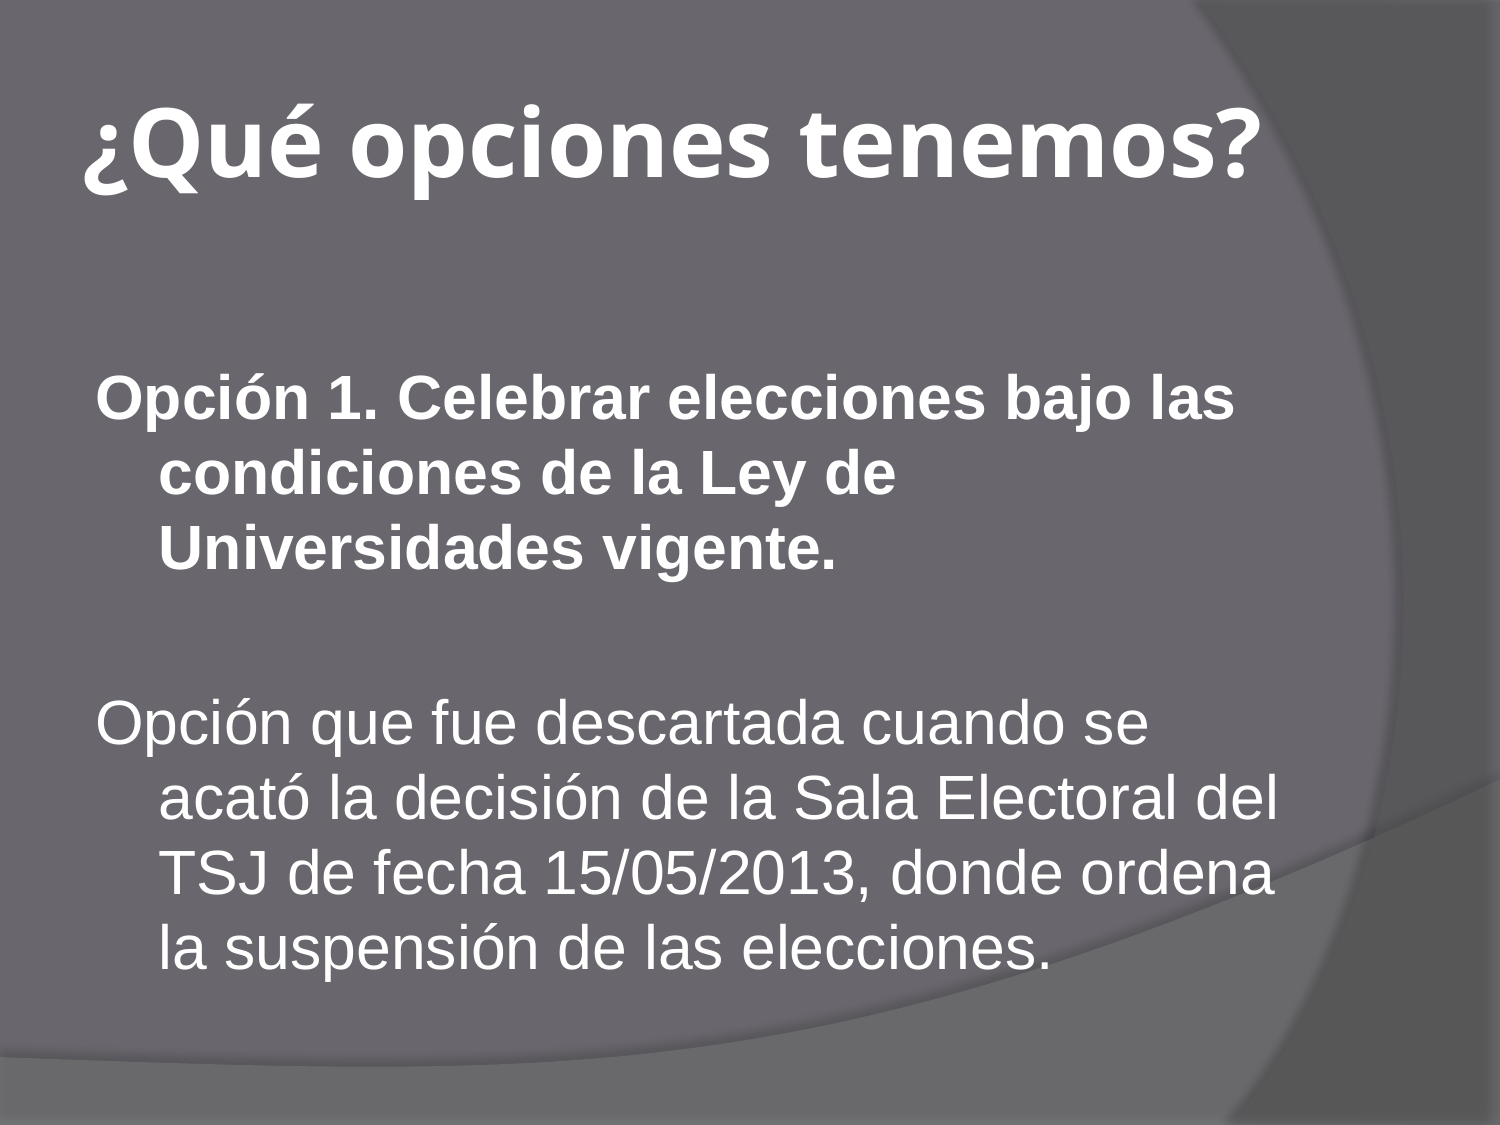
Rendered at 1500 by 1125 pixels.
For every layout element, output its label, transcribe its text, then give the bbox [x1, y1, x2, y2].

list Opción 1. Celebrar elecciones bajo las condiciones de la Ley de Universidades vigente. Opción que fue descartada cuando se acató la decisión de la Sala Electoral del TSJ de fecha 15/05/2013, donde ordena la suspensión de las elecciones. [75, 262, 1300, 1005]
title ¿Qué opciones tenemos? [75, 45, 1300, 233]
